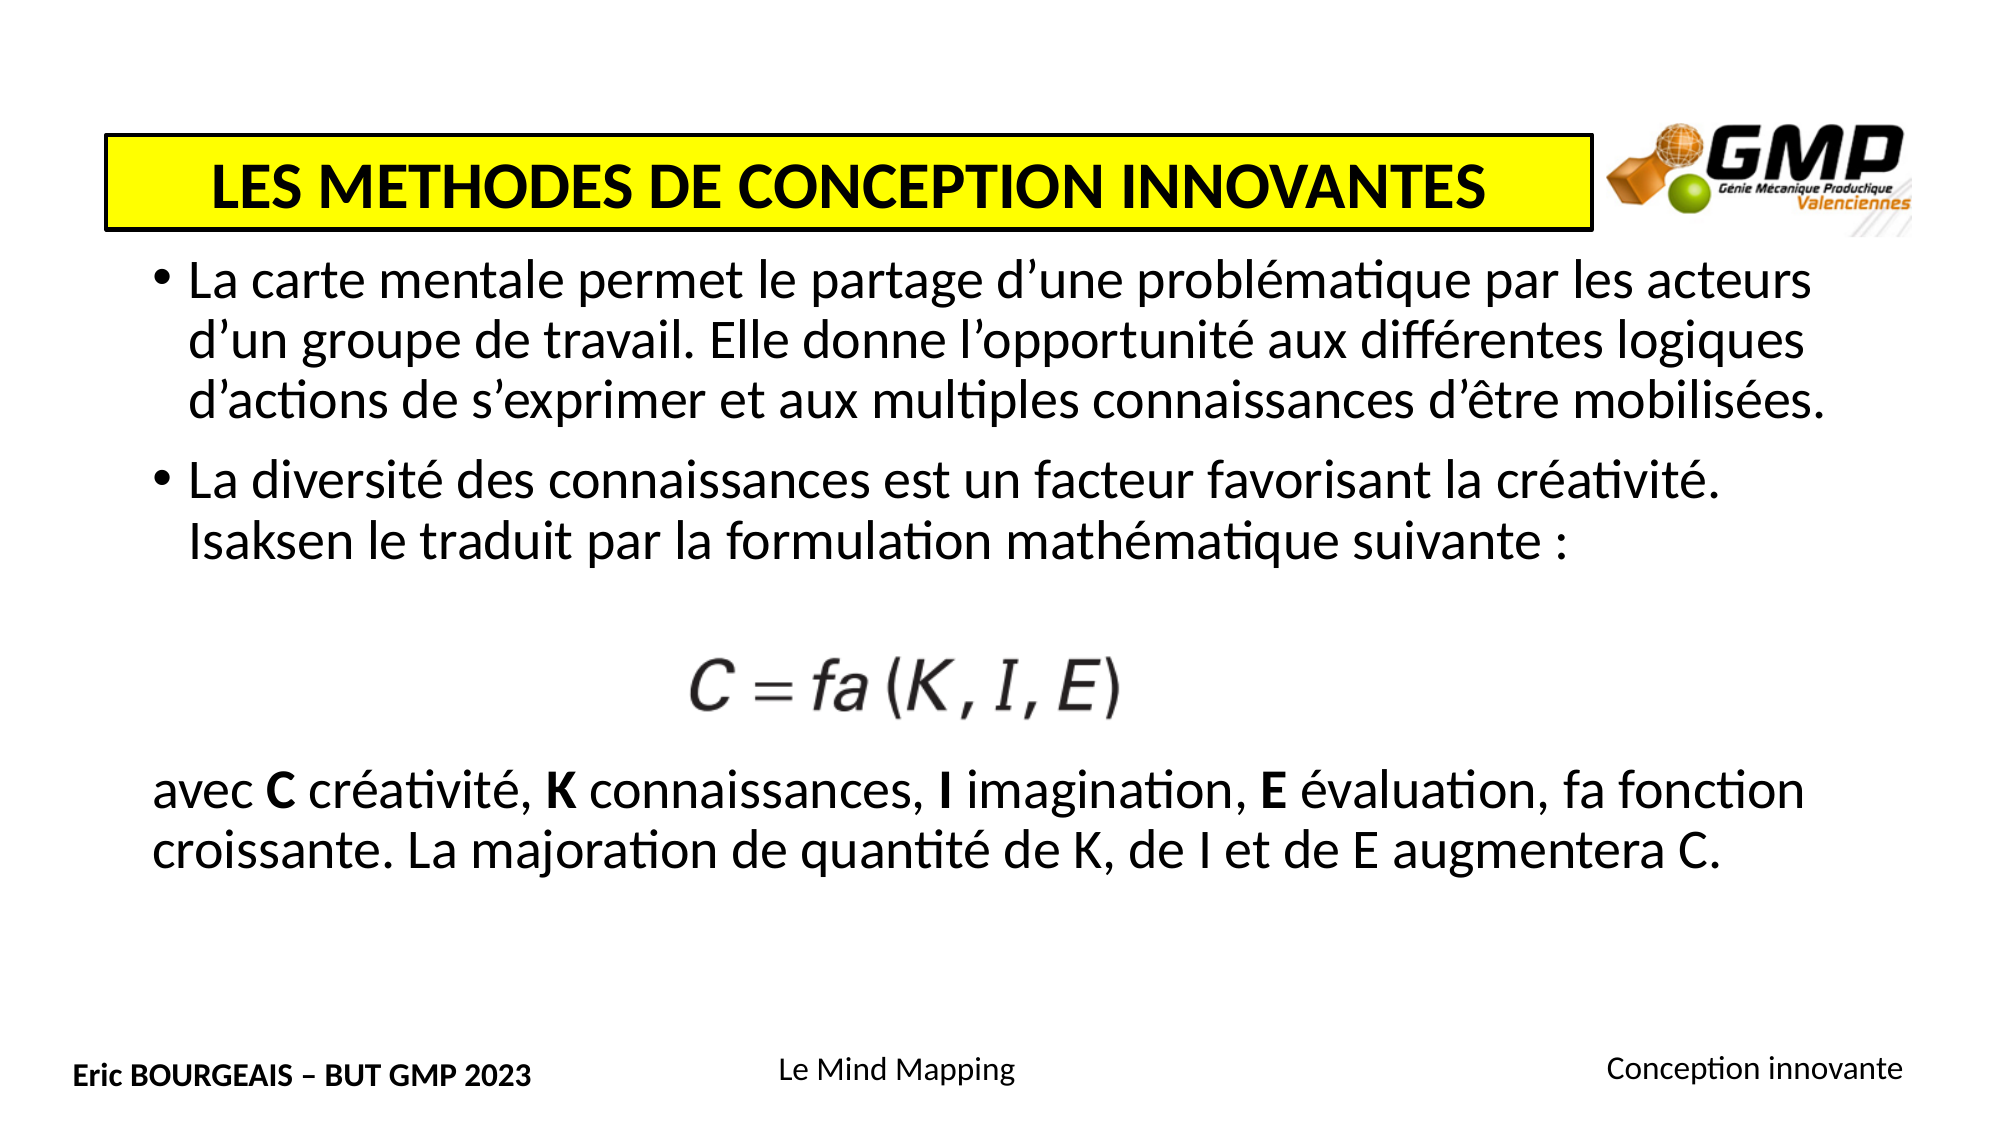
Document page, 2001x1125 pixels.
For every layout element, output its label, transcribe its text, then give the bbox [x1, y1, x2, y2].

text_box Le Mind Mapping [763, 1039, 1153, 1094]
text_box Eric BOURGEAIS – BUT GMP 2023 [57, 1045, 597, 1101]
picture [1606, 115, 1913, 251]
picture [658, 609, 1145, 752]
text_box LES METHODES DE CONCEPTION INNOVANTES [106, 134, 1593, 230]
list La carte mentale permet le partage d’une problématique par les acteurs d’un groupe de travail. Elle donne l’opportunité aux différentes logiques d’actions de s’exprimer et aux multiples connaissances d’être mobilisées. La diversité des connaissances est un facteur favorisant la créativité. Isaksen le traduit par la formulation mathématique suivante : avec C créativité, K connaissances, I imagination, E évaluation, fa fonction croissante. La majoration de quantité de K, de I et de E augmentera C. [137, 242, 1863, 991]
text_box Conception innovante [1592, 1039, 1982, 1094]
